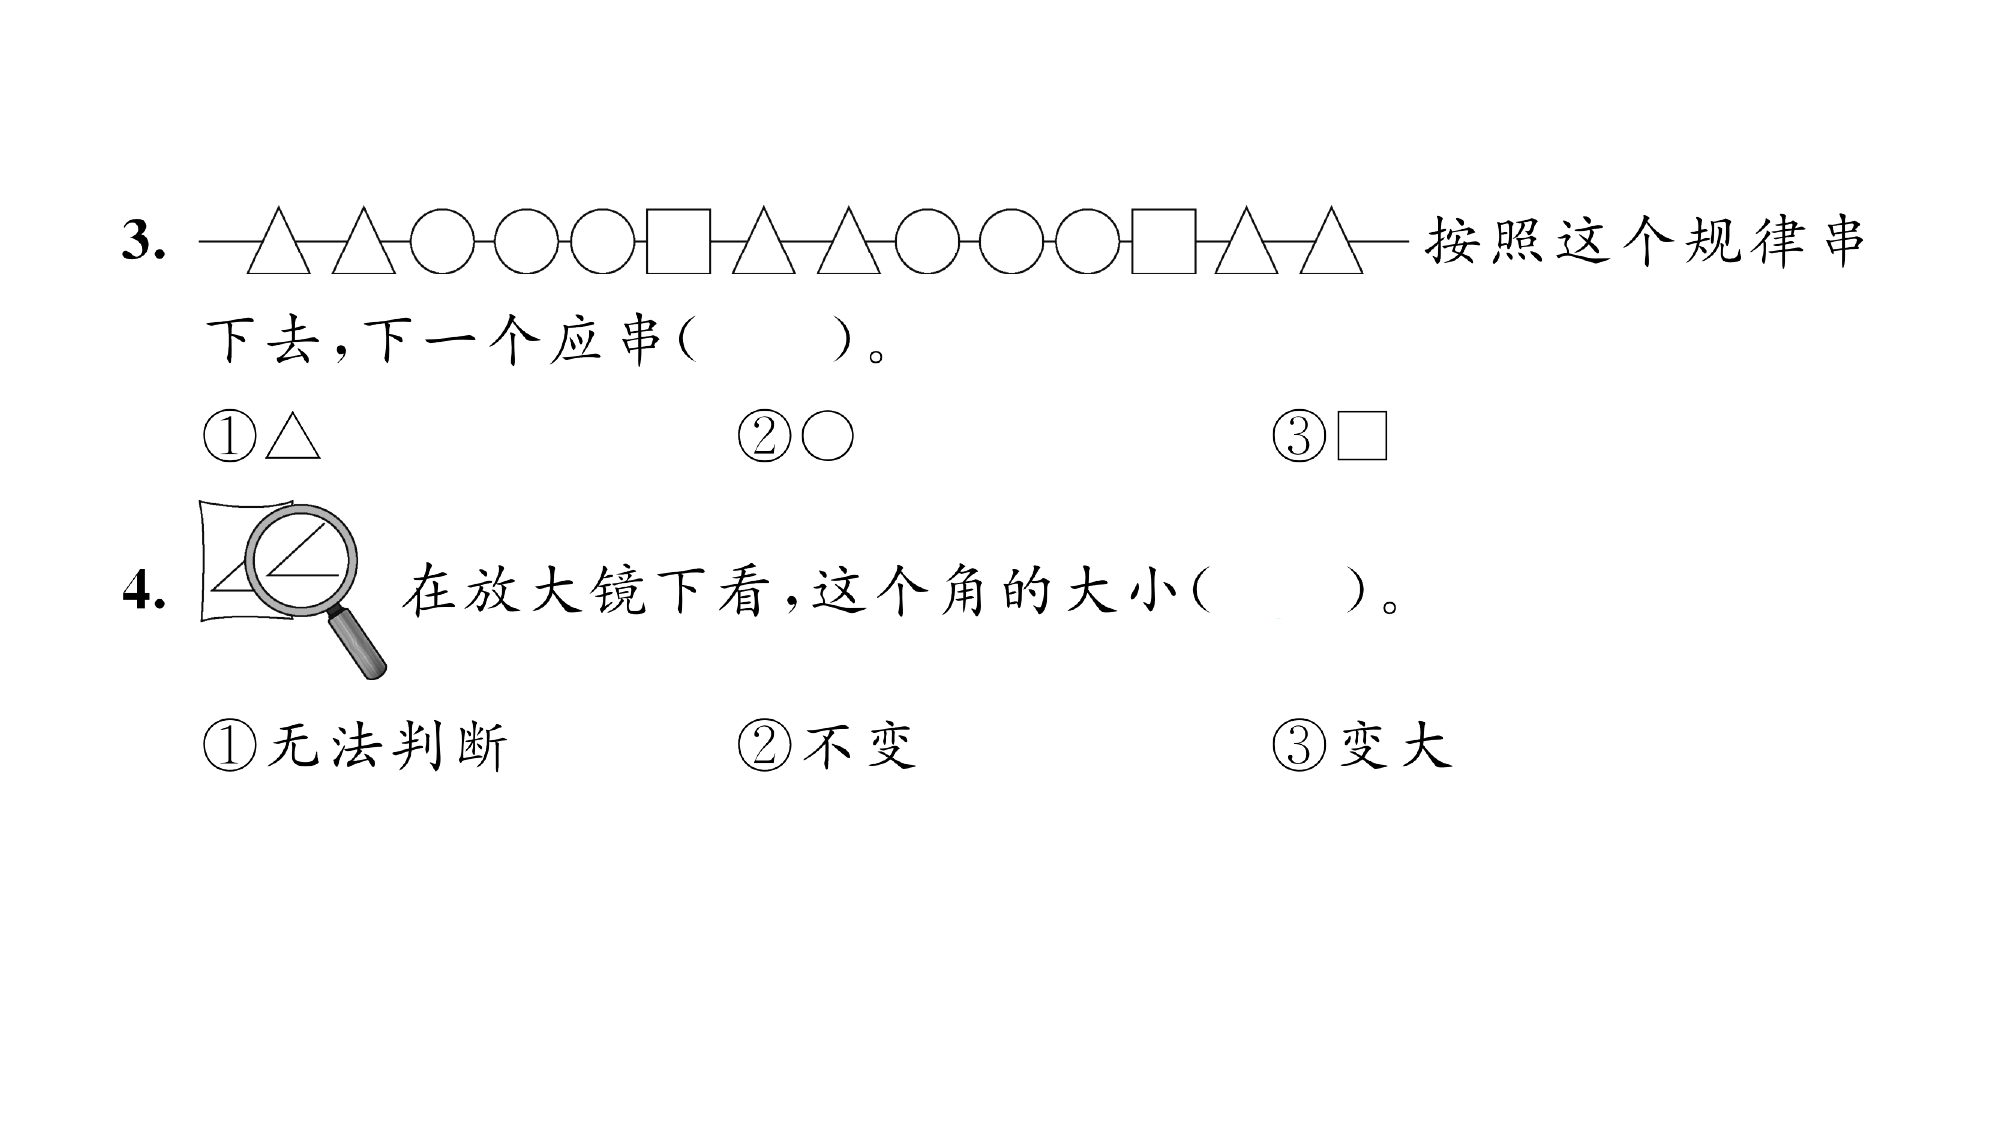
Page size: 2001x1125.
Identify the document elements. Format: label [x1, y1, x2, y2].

picture [118, 177, 2000, 785]
